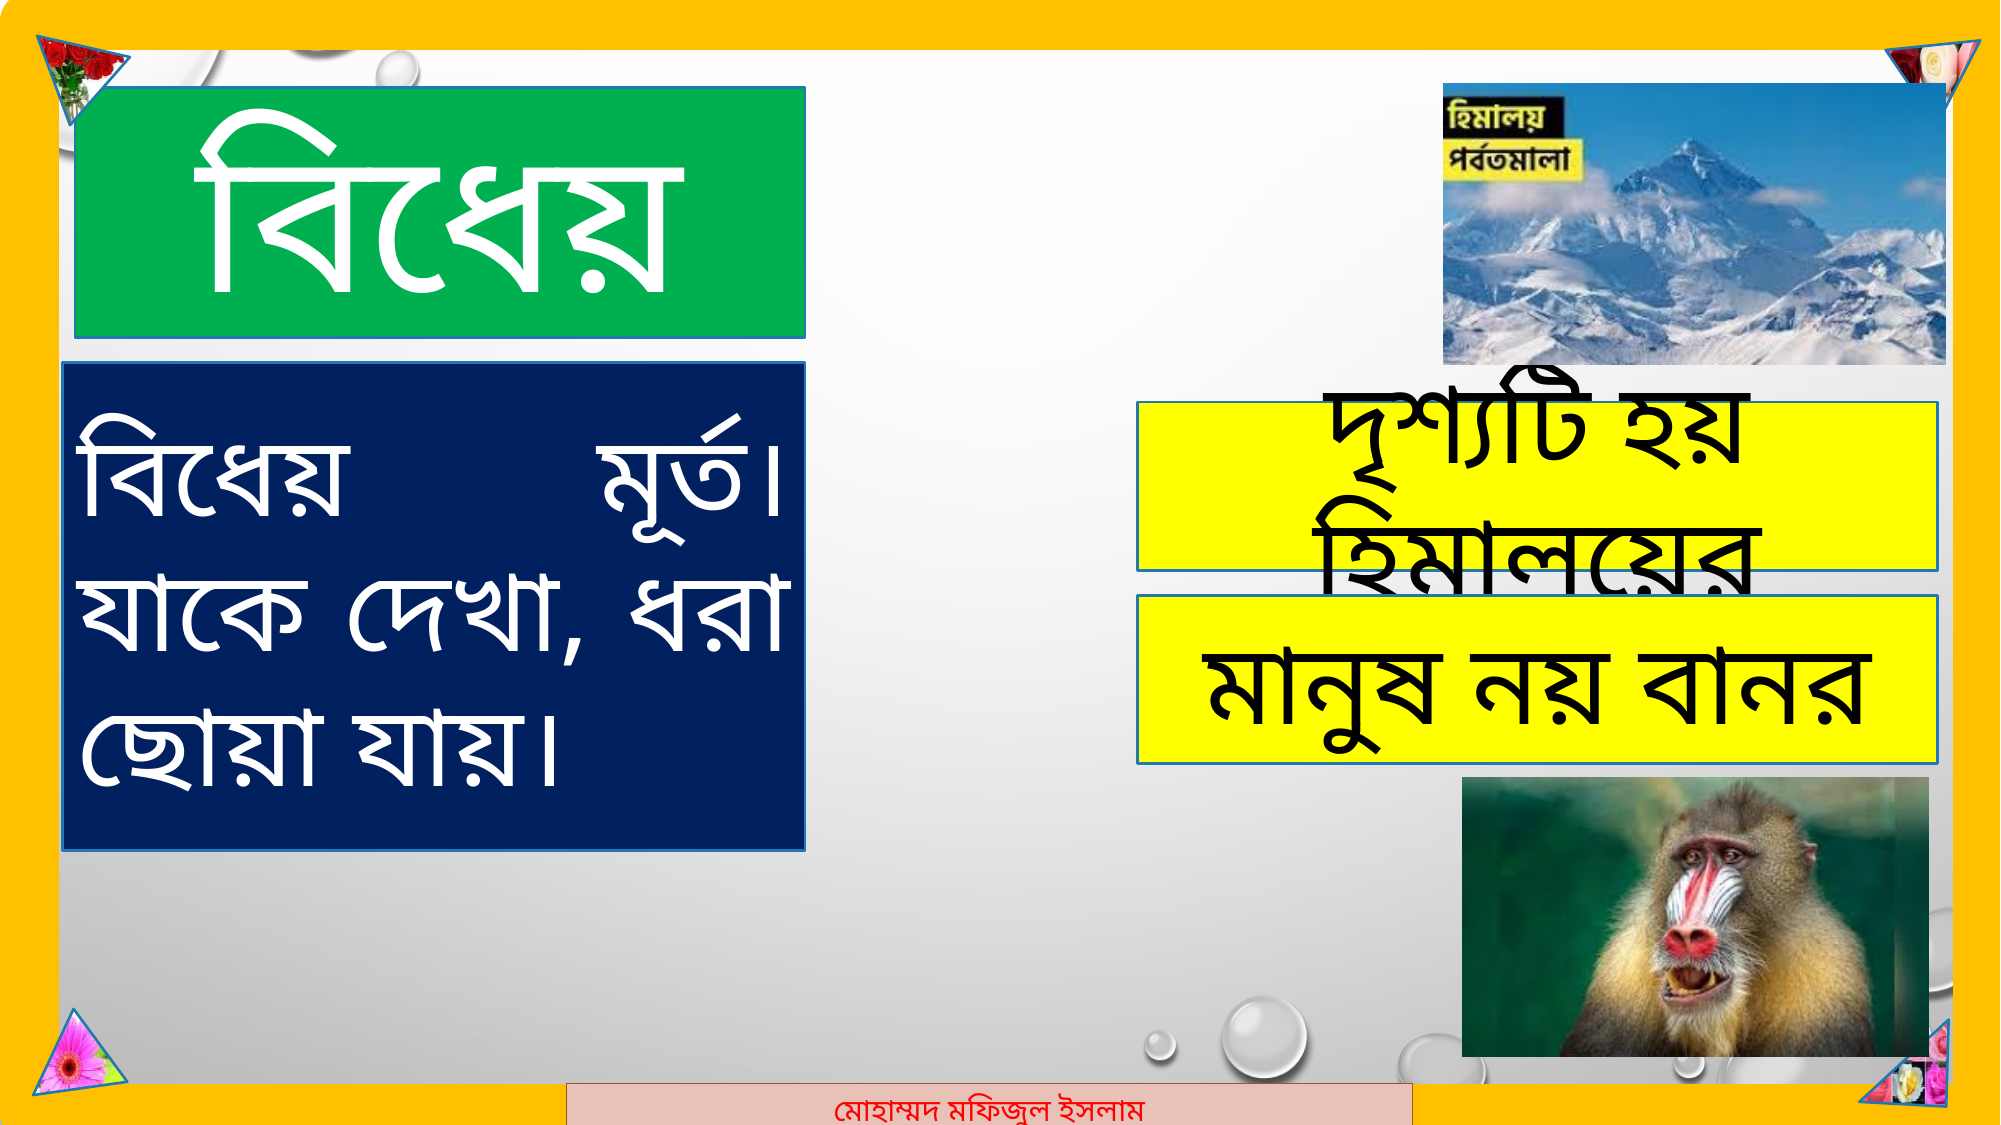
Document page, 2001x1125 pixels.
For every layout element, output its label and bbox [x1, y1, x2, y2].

text_box [24, 17, 1988, 1125]
picture [1443, 83, 1946, 365]
picture [1462, 777, 1930, 1057]
picture [0, 0, 8, 13]
